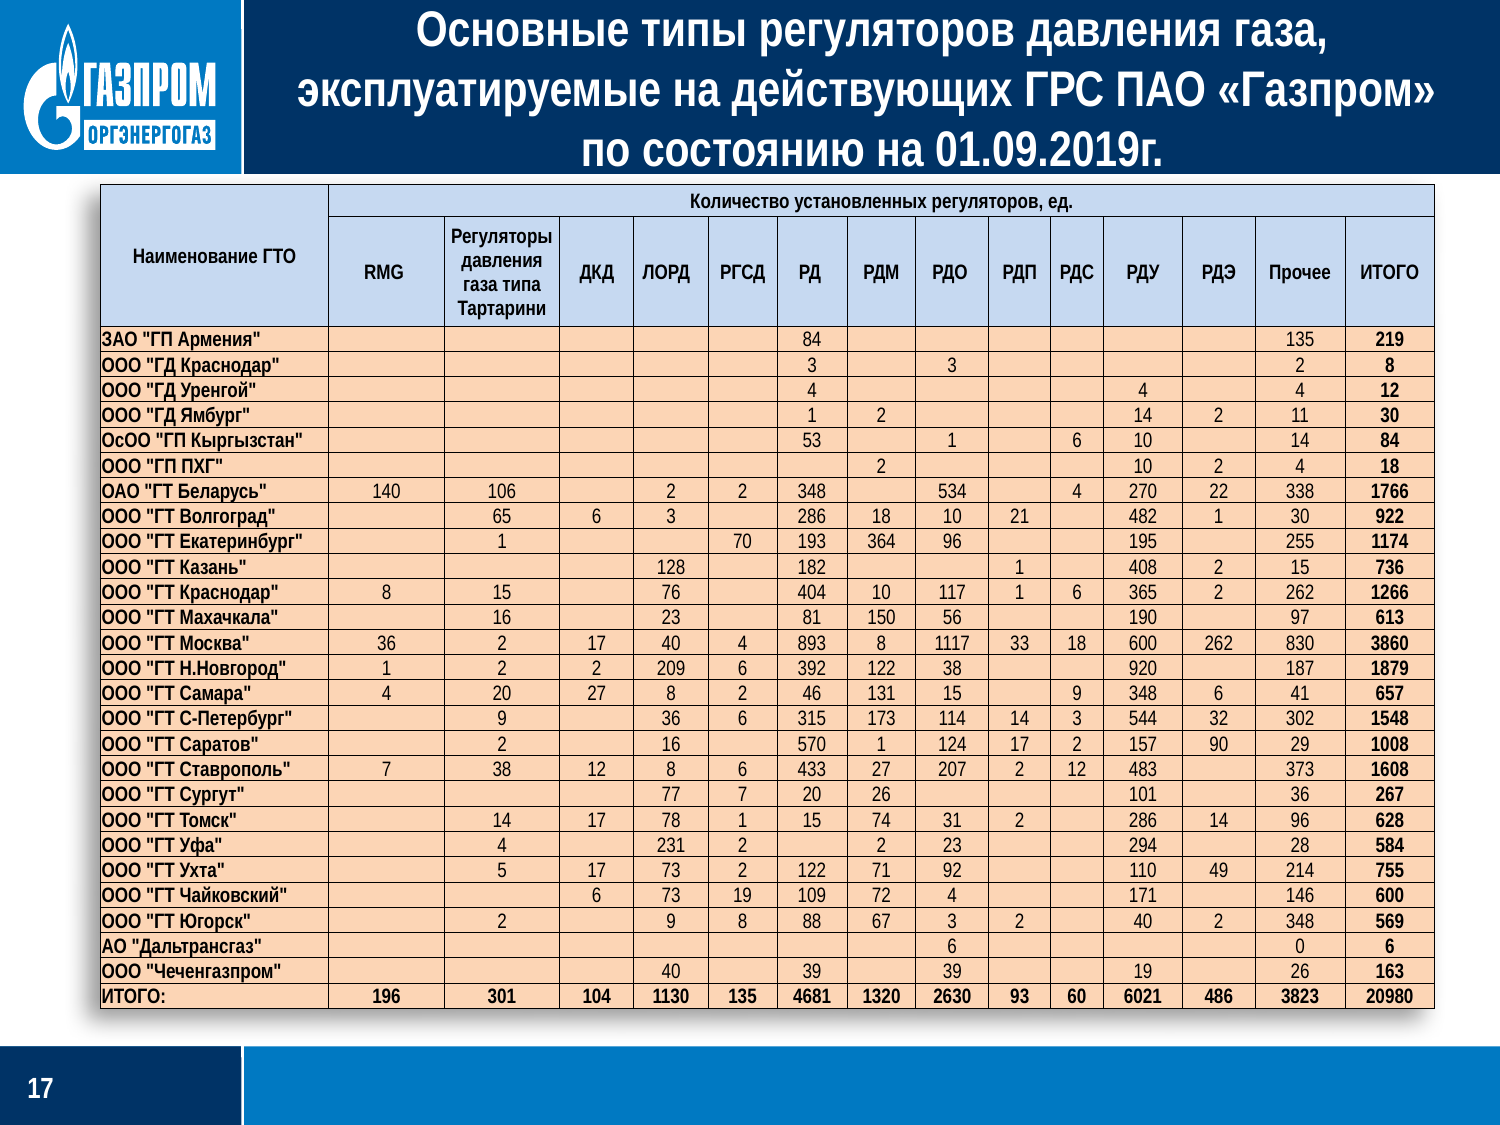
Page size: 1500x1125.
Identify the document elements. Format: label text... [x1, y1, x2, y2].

table_cell 584 [1346, 832, 1434, 856]
table_cell 286 [1104, 807, 1182, 831]
table_cell 150 [848, 605, 915, 629]
table_cell 8 [848, 630, 915, 654]
table_cell 3 [1051, 706, 1103, 730]
table_cell 182 [778, 554, 847, 578]
table_cell 338 [1256, 478, 1345, 502]
table_cell 315 [778, 706, 847, 730]
table_cell [329, 605, 444, 629]
table_cell РД [778, 217, 847, 326]
table_cell 14 [1183, 807, 1255, 831]
table_cell Прочее [1256, 217, 1345, 326]
table_cell 36 [634, 706, 708, 730]
table_cell ЗАО "ГП Армения" [101, 327, 328, 351]
table_cell [1183, 655, 1255, 679]
table_cell 163 [1346, 958, 1434, 983]
table_cell [634, 453, 708, 477]
table_cell [329, 781, 444, 806]
table_cell [560, 933, 633, 957]
table_header Количество установленных регуляторов, ед. [329, 185, 1434, 216]
table_cell [445, 428, 559, 452]
table_cell 1766 [1346, 478, 1434, 502]
table_cell 6 [1346, 933, 1434, 957]
table_cell [560, 781, 633, 806]
table_cell 17 [560, 630, 633, 654]
table_cell [916, 453, 988, 477]
table_cell 10 [916, 503, 988, 528]
table_cell 96 [1256, 807, 1345, 831]
table_cell 38 [916, 655, 988, 679]
table_cell 33 [989, 630, 1050, 654]
table_cell 270 [1104, 478, 1182, 502]
table_cell [848, 933, 915, 957]
table_cell 2 [445, 630, 559, 654]
table_cell 6 [1183, 680, 1255, 705]
table_cell 2 [989, 908, 1050, 932]
table_cell 20 [445, 680, 559, 705]
table_cell [989, 478, 1050, 502]
table_cell [1051, 781, 1103, 806]
table_cell 6021 [1104, 984, 1182, 1008]
table_cell [445, 377, 559, 401]
table_cell [329, 958, 444, 983]
table_cell 1 [848, 731, 915, 755]
table_cell 97 [1256, 605, 1345, 629]
table_cell 27 [560, 680, 633, 705]
table_cell [709, 958, 777, 983]
table_cell 262 [1183, 630, 1255, 654]
table_cell [709, 352, 777, 376]
table_cell 3 [916, 908, 988, 932]
table_cell 1548 [1346, 706, 1434, 730]
table_cell ООО "ГТ Волгоград" [101, 503, 328, 528]
table_cell 2 [709, 832, 777, 856]
table_cell 110 [1104, 857, 1182, 882]
table_cell ООО "Чеченгазпром" [101, 958, 328, 983]
table_cell [445, 554, 559, 578]
table_cell 117 [916, 579, 988, 604]
table_cell ООО "ГТ С-Петербург" [101, 706, 328, 730]
table_cell РДЭ [1183, 217, 1255, 326]
table_cell 294 [1104, 832, 1182, 856]
table_cell 122 [778, 857, 847, 882]
table_cell [1051, 807, 1103, 831]
table_cell [709, 933, 777, 957]
table_cell 922 [1346, 503, 1434, 528]
table_cell 1 [709, 807, 777, 831]
table_cell [916, 781, 988, 806]
table_header Наименование ГТО [101, 185, 328, 326]
table_cell [1051, 655, 1103, 679]
table_cell [1183, 832, 1255, 856]
table_cell 4 [778, 377, 847, 401]
table_cell 6 [709, 655, 777, 679]
table_cell 109 [778, 883, 847, 907]
table_cell 18 [1346, 453, 1434, 477]
table_cell [1051, 352, 1103, 376]
table_cell 81 [778, 605, 847, 629]
table_cell [848, 478, 915, 502]
table_cell 301 [445, 984, 559, 1008]
table_cell [709, 428, 777, 452]
table_cell [1183, 958, 1255, 983]
table_cell 40 [634, 630, 708, 654]
table_cell 569 [1346, 908, 1434, 932]
table_cell 7 [329, 756, 444, 780]
table_cell 2 [1183, 554, 1255, 578]
table_cell 365 [1104, 579, 1182, 604]
table_cell 31 [916, 807, 988, 831]
table_cell 84 [778, 327, 847, 351]
table_cell 600 [1346, 883, 1434, 907]
table_cell [329, 529, 444, 553]
table_cell 16 [634, 731, 708, 755]
table_cell [560, 832, 633, 856]
table_cell 56 [916, 605, 988, 629]
table_cell 4 [329, 680, 444, 705]
table_cell ООО "ГТ Югорск" [101, 908, 328, 932]
table_cell 1008 [1346, 731, 1434, 755]
table_cell [1051, 554, 1103, 578]
table_cell 6 [560, 503, 633, 528]
table_cell 483 [1104, 756, 1182, 780]
table_cell 14 [989, 706, 1050, 730]
table_cell 4 [709, 630, 777, 654]
table_cell 364 [848, 529, 915, 553]
table_cell ДКД [560, 217, 633, 326]
table_cell ООО "ГТ Самара" [101, 680, 328, 705]
table_cell 3 [778, 352, 847, 376]
table_cell [560, 377, 633, 401]
title Основные типы регуляторов давления газа, эксплуатируемые на действующих ГРС ПАО «Газпром» по состоянию на 01.09.2019г. [271, 0, 1473, 173]
table_cell 196 [329, 984, 444, 1008]
table_cell 3 [634, 503, 708, 528]
table_cell [709, 554, 777, 578]
table_cell [329, 832, 444, 856]
table_cell [634, 352, 708, 376]
table_cell 4 [1256, 453, 1345, 477]
table_cell 124 [916, 731, 988, 755]
table_cell [560, 529, 633, 553]
table_cell [989, 781, 1050, 806]
table_cell 348 [778, 478, 847, 502]
table_cell [329, 857, 444, 882]
table_cell 392 [778, 655, 847, 679]
table_cell 71 [848, 857, 915, 882]
table_cell [989, 327, 1050, 351]
table_cell [560, 554, 633, 578]
table_cell 77 [634, 781, 708, 806]
table_cell 534 [916, 478, 988, 502]
table_cell 14 [1256, 428, 1345, 452]
table_cell RMG [329, 217, 444, 326]
table_cell [560, 352, 633, 376]
table_cell 219 [1346, 327, 1434, 351]
table_cell ООО "ГТ Саратов" [101, 731, 328, 755]
table_cell РДО [916, 217, 988, 326]
table_cell [329, 377, 444, 401]
table_cell 408 [1104, 554, 1182, 578]
table_cell [1051, 958, 1103, 983]
table_cell 11 [1256, 402, 1345, 427]
table_cell 2630 [916, 984, 988, 1008]
table_cell [445, 402, 559, 427]
table_cell 1 [445, 529, 559, 553]
table_cell 570 [778, 731, 847, 755]
table_cell [778, 933, 847, 957]
table_cell 8 [709, 908, 777, 932]
table_cell ООО "ГТ Сургут" [101, 781, 328, 806]
table_cell 40 [634, 958, 708, 983]
table_cell [445, 958, 559, 983]
table_cell 2 [1183, 908, 1255, 932]
table_cell 9 [1051, 680, 1103, 705]
table_cell 8 [634, 756, 708, 780]
table_cell 404 [778, 579, 847, 604]
table_cell 1 [1183, 503, 1255, 528]
table_cell 3 [916, 352, 988, 376]
table_cell 2 [989, 756, 1050, 780]
table_cell 3860 [1346, 630, 1434, 654]
table_cell [848, 327, 915, 351]
table_cell 23 [916, 832, 988, 856]
table_cell 17 [989, 731, 1050, 755]
table_cell 171 [1104, 883, 1182, 907]
table_cell [560, 478, 633, 502]
table_cell [916, 554, 988, 578]
table_cell 19 [709, 883, 777, 907]
table_cell 10 [1104, 428, 1182, 452]
table_cell 15 [778, 807, 847, 831]
table_cell [560, 706, 633, 730]
table_cell 20980 [1346, 984, 1434, 1008]
table_cell 96 [916, 529, 988, 553]
table_cell [329, 453, 444, 477]
table_cell [1183, 377, 1255, 401]
table_cell 2 [445, 655, 559, 679]
table_cell [445, 327, 559, 351]
table_cell 214 [1256, 857, 1345, 882]
table_cell [329, 554, 444, 578]
table_cell ОАО "ГТ Беларусь" [101, 478, 328, 502]
table_cell 6 [1051, 579, 1103, 604]
table_cell [1183, 756, 1255, 780]
table_cell [709, 579, 777, 604]
table_cell [560, 731, 633, 755]
table_cell РДС [1051, 217, 1103, 326]
table_cell [1051, 908, 1103, 932]
table_cell ООО "ГТ Томск" [101, 807, 328, 831]
table_cell [709, 503, 777, 528]
table_cell 893 [778, 630, 847, 654]
table_cell 36 [1256, 781, 1345, 806]
table_cell [989, 529, 1050, 553]
table_cell 920 [1104, 655, 1182, 679]
table_cell 40 [1104, 908, 1182, 932]
table_cell [1051, 503, 1103, 528]
table_cell 74 [848, 807, 915, 831]
table_cell 195 [1104, 529, 1182, 553]
table_cell 6 [1051, 428, 1103, 452]
table_cell [848, 958, 915, 983]
table_cell 15 [916, 680, 988, 705]
table_cell 135 [1256, 327, 1345, 351]
table_cell 88 [778, 908, 847, 932]
table_cell ООО "ГТ Уфа" [101, 832, 328, 856]
table_cell 7 [709, 781, 777, 806]
table_cell [329, 327, 444, 351]
table_cell ООО "ГТ Ставрополь" [101, 756, 328, 780]
table_cell 657 [1346, 680, 1434, 705]
table_cell ООО "ГТ Краснодар" [101, 579, 328, 604]
table_cell 2 [709, 857, 777, 882]
table_cell 12 [1051, 756, 1103, 780]
table_cell 10 [1104, 453, 1182, 477]
table_cell [989, 883, 1050, 907]
table_cell 21 [989, 503, 1050, 528]
table_cell [1051, 832, 1103, 856]
table_cell 628 [1346, 807, 1434, 831]
table_cell 1174 [1346, 529, 1434, 553]
table_cell ОсОО "ГП Кыргызстан" [101, 428, 328, 452]
table_cell [634, 933, 708, 957]
table_cell ООО "ГТ Москва" [101, 630, 328, 654]
table_cell ИТОГО [1346, 217, 1434, 326]
table_cell [848, 554, 915, 578]
table_cell 8 [1346, 352, 1434, 376]
table_cell 1 [989, 579, 1050, 604]
table_cell 4 [1051, 478, 1103, 502]
table_cell 348 [1104, 680, 1182, 705]
table_cell [634, 377, 708, 401]
table_cell [709, 377, 777, 401]
table_cell [848, 428, 915, 452]
table_cell 131 [848, 680, 915, 705]
table_cell 4 [1104, 377, 1182, 401]
table_cell [989, 958, 1050, 983]
table_cell 49 [1183, 857, 1255, 882]
table_cell 104 [560, 984, 633, 1008]
table_cell 1117 [916, 630, 988, 654]
table_cell ООО "ГТ Н.Новгород" [101, 655, 328, 679]
table_cell 8 [634, 680, 708, 705]
table_cell 830 [1256, 630, 1345, 654]
table_cell 14 [445, 807, 559, 831]
table_cell [329, 731, 444, 755]
table_cell ЛОРД [634, 217, 708, 326]
table_cell РГСД [709, 217, 777, 326]
table_cell [989, 352, 1050, 376]
table_cell 128 [634, 554, 708, 578]
table_cell [916, 327, 988, 351]
table_cell 16 [445, 605, 559, 629]
table_cell [1183, 529, 1255, 553]
table_cell 20 [778, 781, 847, 806]
table_cell 209 [634, 655, 708, 679]
table_cell [989, 933, 1050, 957]
table_cell [329, 933, 444, 957]
table_cell 373 [1256, 756, 1345, 780]
table_cell [634, 327, 708, 351]
table_cell 36 [329, 630, 444, 654]
table_cell [329, 908, 444, 932]
table_cell ООО "ГТ Махачкала" [101, 605, 328, 629]
table_cell 4 [445, 832, 559, 856]
table_cell [634, 529, 708, 553]
table_cell 6 [916, 933, 988, 957]
table_cell 122 [848, 655, 915, 679]
table_cell [445, 933, 559, 957]
table_cell 26 [848, 781, 915, 806]
table_cell [560, 402, 633, 427]
table_cell 1320 [848, 984, 915, 1008]
table_cell 12 [560, 756, 633, 780]
table_cell 1879 [1346, 655, 1434, 679]
table_cell [329, 402, 444, 427]
table_cell [1051, 933, 1103, 957]
table_cell 8 [329, 579, 444, 604]
table_cell 38 [445, 756, 559, 780]
table_cell [778, 453, 847, 477]
table_cell 207 [916, 756, 988, 780]
table_cell 286 [778, 503, 847, 528]
table_cell 1130 [634, 984, 708, 1008]
table_cell [329, 883, 444, 907]
table_cell 19 [1104, 958, 1182, 983]
table_cell [634, 428, 708, 452]
table_cell [1183, 352, 1255, 376]
table_cell 140 [329, 478, 444, 502]
table_cell 14 [1104, 402, 1182, 427]
table_cell Регуляторы давления газа типа Тартарини [445, 217, 559, 326]
table_cell [329, 428, 444, 452]
table_cell 2 [848, 453, 915, 477]
table_cell 67 [848, 908, 915, 932]
table_cell [916, 402, 988, 427]
table_cell 157 [1104, 731, 1182, 755]
table_cell [634, 402, 708, 427]
table_cell 2 [848, 832, 915, 856]
table_cell 1 [989, 554, 1050, 578]
table_cell [329, 807, 444, 831]
table_cell 2 [709, 680, 777, 705]
table_cell [560, 908, 633, 932]
table_cell 6 [560, 883, 633, 907]
table_cell [1104, 327, 1182, 351]
table_cell 255 [1256, 529, 1345, 553]
table_cell ООО "ГД Ямбург" [101, 402, 328, 427]
table_cell 2 [1183, 453, 1255, 477]
table_cell 29 [1256, 731, 1345, 755]
table_cell ИТОГО: [101, 984, 328, 1008]
table_cell 267 [1346, 781, 1434, 806]
table_cell 101 [1104, 781, 1182, 806]
table_cell [989, 428, 1050, 452]
table_cell [1183, 327, 1255, 351]
table_cell [1051, 605, 1103, 629]
table_cell 190 [1104, 605, 1182, 629]
table_cell [1104, 352, 1182, 376]
table_cell [1183, 428, 1255, 452]
table_cell 2 [634, 478, 708, 502]
table_cell 1266 [1346, 579, 1434, 604]
table_cell [989, 680, 1050, 705]
table_cell 10 [848, 579, 915, 604]
table_cell 18 [1051, 630, 1103, 654]
table_cell [329, 706, 444, 730]
table_cell [560, 958, 633, 983]
table_cell РДУ [1104, 217, 1182, 326]
table_cell 2 [1051, 731, 1103, 755]
table_cell [848, 352, 915, 376]
table_cell [445, 453, 559, 477]
table_cell 60 [1051, 984, 1103, 1008]
table_cell 53 [778, 428, 847, 452]
table_cell 93 [989, 984, 1050, 1008]
table_cell [1051, 327, 1103, 351]
table_cell 73 [634, 883, 708, 907]
table_cell 22 [1183, 478, 1255, 502]
table_cell 482 [1104, 503, 1182, 528]
table_cell 17 [560, 807, 633, 831]
table_cell 755 [1346, 857, 1434, 882]
table_cell 6 [709, 756, 777, 780]
table_cell 4 [1256, 377, 1345, 401]
table_cell 302 [1256, 706, 1345, 730]
table_cell 15 [1256, 554, 1345, 578]
table_cell ООО "ГТ Казань" [101, 554, 328, 578]
table_cell [445, 781, 559, 806]
table_cell ООО "ГТ Екатеринбург" [101, 529, 328, 553]
table_cell 146 [1256, 883, 1345, 907]
table_cell [560, 428, 633, 452]
table_cell 4 [916, 883, 988, 907]
table_cell 486 [1183, 984, 1255, 1008]
table_cell 1 [916, 428, 988, 452]
table_cell [989, 655, 1050, 679]
table_cell 2 [1183, 579, 1255, 604]
table_cell [560, 605, 633, 629]
table_cell 76 [634, 579, 708, 604]
table_cell ООО "ГД Краснодар" [101, 352, 328, 376]
table_cell [1183, 883, 1255, 907]
table_cell 72 [848, 883, 915, 907]
table_cell РДМ [848, 217, 915, 326]
table_cell 173 [848, 706, 915, 730]
table_cell 65 [445, 503, 559, 528]
table_cell ООО "ГТ Ухта" [101, 857, 328, 882]
table_cell [329, 503, 444, 528]
table_cell 5 [445, 857, 559, 882]
table_cell 17 [560, 857, 633, 882]
table_cell [1051, 453, 1103, 477]
table_cell [916, 377, 988, 401]
table_cell 18 [848, 503, 915, 528]
table_cell 92 [916, 857, 988, 882]
table_cell ООО "ГП ПХГ" [101, 453, 328, 477]
table_cell 78 [634, 807, 708, 831]
table_cell [1183, 933, 1255, 957]
table_cell [1104, 933, 1182, 957]
table_cell [709, 327, 777, 351]
table_cell 736 [1346, 554, 1434, 578]
table_cell 39 [778, 958, 847, 983]
table_cell 30 [1346, 402, 1434, 427]
table_cell 12 [1346, 377, 1434, 401]
table_cell [709, 453, 777, 477]
table_cell 106 [445, 478, 559, 502]
table_cell 433 [778, 756, 847, 780]
table_cell 3823 [1256, 984, 1345, 1008]
table_cell 9 [445, 706, 559, 730]
table_cell 1608 [1346, 756, 1434, 780]
table_cell 30 [1256, 503, 1345, 528]
table_cell 84 [1346, 428, 1434, 452]
table_cell 2 [989, 807, 1050, 831]
table_cell 1 [778, 402, 847, 427]
table_cell АО "Дальтрансгаз" [101, 933, 328, 957]
table_cell 1 [329, 655, 444, 679]
table_cell РДП [989, 217, 1050, 326]
table_cell [1183, 605, 1255, 629]
table_cell 2 [445, 731, 559, 755]
table_cell 544 [1104, 706, 1182, 730]
table_cell [989, 377, 1050, 401]
table_cell [329, 352, 444, 376]
table_cell 15 [445, 579, 559, 604]
table_cell [989, 605, 1050, 629]
table_cell [778, 832, 847, 856]
table_cell 135 [709, 984, 777, 1008]
table_cell [560, 579, 633, 604]
table_cell 600 [1104, 630, 1182, 654]
table_cell [989, 402, 1050, 427]
table_cell 2 [445, 908, 559, 932]
table_cell 348 [1256, 908, 1345, 932]
table_cell 2 [1183, 402, 1255, 427]
table_cell [1051, 883, 1103, 907]
table_cell 231 [634, 832, 708, 856]
table_cell [1051, 402, 1103, 427]
table_cell 70 [709, 529, 777, 553]
table_cell [709, 402, 777, 427]
table_cell 193 [778, 529, 847, 553]
table_cell 27 [848, 756, 915, 780]
table_cell 114 [916, 706, 988, 730]
table_cell 9 [634, 908, 708, 932]
table_cell [989, 832, 1050, 856]
table_cell 6 [709, 706, 777, 730]
table_cell 4681 [778, 984, 847, 1008]
table_cell 73 [634, 857, 708, 882]
table_cell [989, 453, 1050, 477]
table_cell 23 [634, 605, 708, 629]
table_cell 46 [778, 680, 847, 705]
table_cell [445, 352, 559, 376]
table_cell 613 [1346, 605, 1434, 629]
table_cell [709, 605, 777, 629]
table_cell 39 [916, 958, 988, 983]
table_cell [989, 857, 1050, 882]
table_cell 262 [1256, 579, 1345, 604]
table_cell 90 [1183, 731, 1255, 755]
table_cell [1183, 781, 1255, 806]
table_cell [560, 327, 633, 351]
table_cell [848, 377, 915, 401]
table_cell 2 [1256, 352, 1345, 376]
table_cell 187 [1256, 655, 1345, 679]
table_cell 28 [1256, 832, 1345, 856]
table_cell ООО "ГД Уренгой" [101, 377, 328, 401]
table_cell [445, 883, 559, 907]
table_cell 26 [1256, 958, 1345, 983]
table_cell 41 [1256, 680, 1345, 705]
table_cell 32 [1183, 706, 1255, 730]
table_cell ООО "ГТ Чайковский" [101, 883, 328, 907]
table_cell 2 [560, 655, 633, 679]
table_cell 2 [848, 402, 915, 427]
table_cell [560, 453, 633, 477]
table_cell [1051, 857, 1103, 882]
table_cell [1051, 529, 1103, 553]
table_cell 0 [1256, 933, 1345, 957]
table_cell [1051, 377, 1103, 401]
table_cell 2 [709, 478, 777, 502]
table_cell [709, 731, 777, 755]
